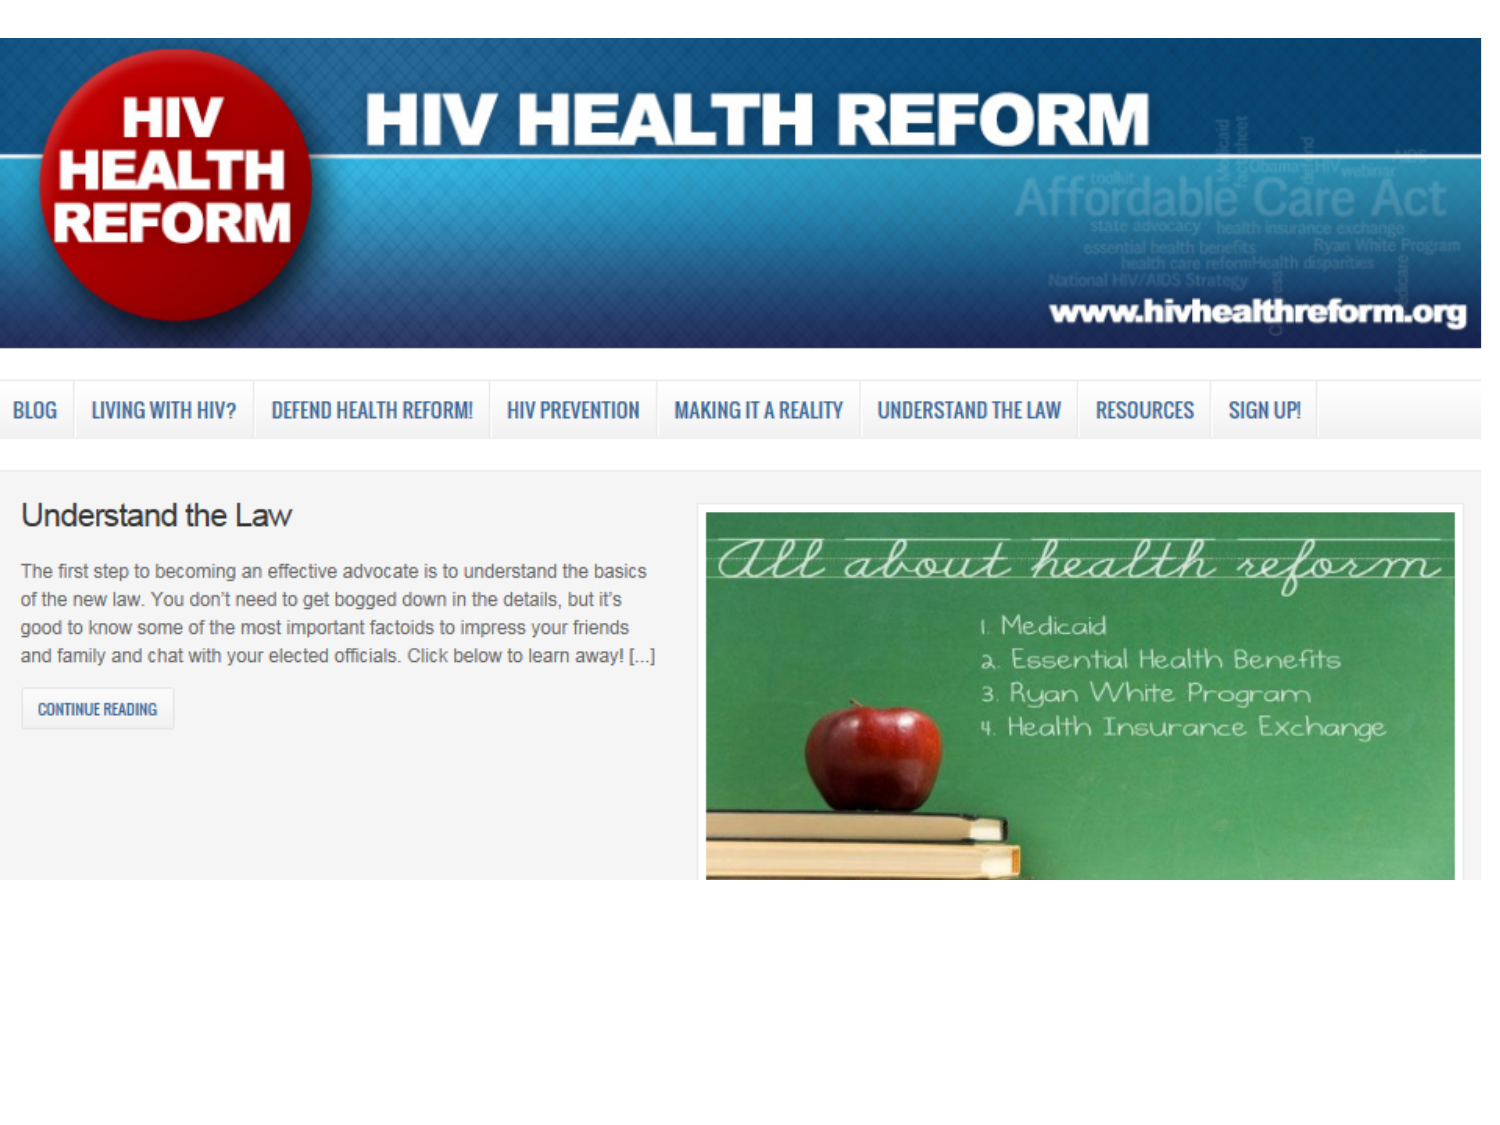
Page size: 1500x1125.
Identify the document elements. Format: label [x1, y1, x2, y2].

picture [0, 37, 1482, 881]
